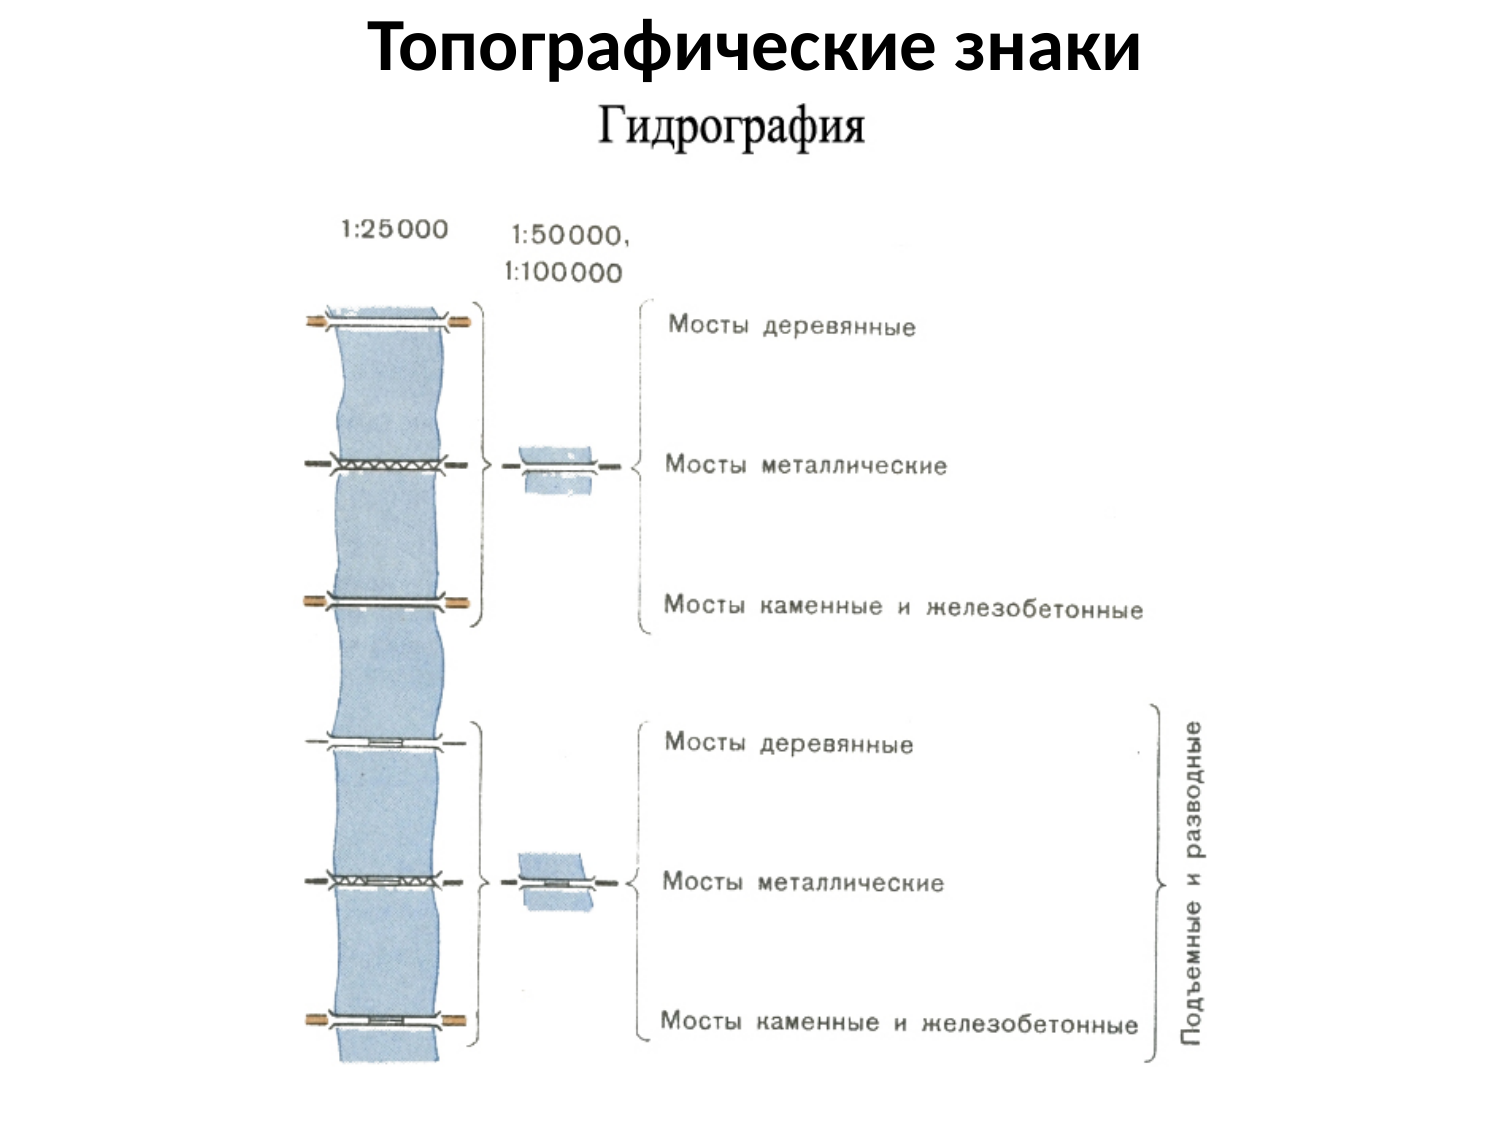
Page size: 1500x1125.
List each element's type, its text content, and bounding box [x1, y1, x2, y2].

text_box Топографические знаки [58, 0, 1453, 74]
picture [0, 75, 1500, 1125]
